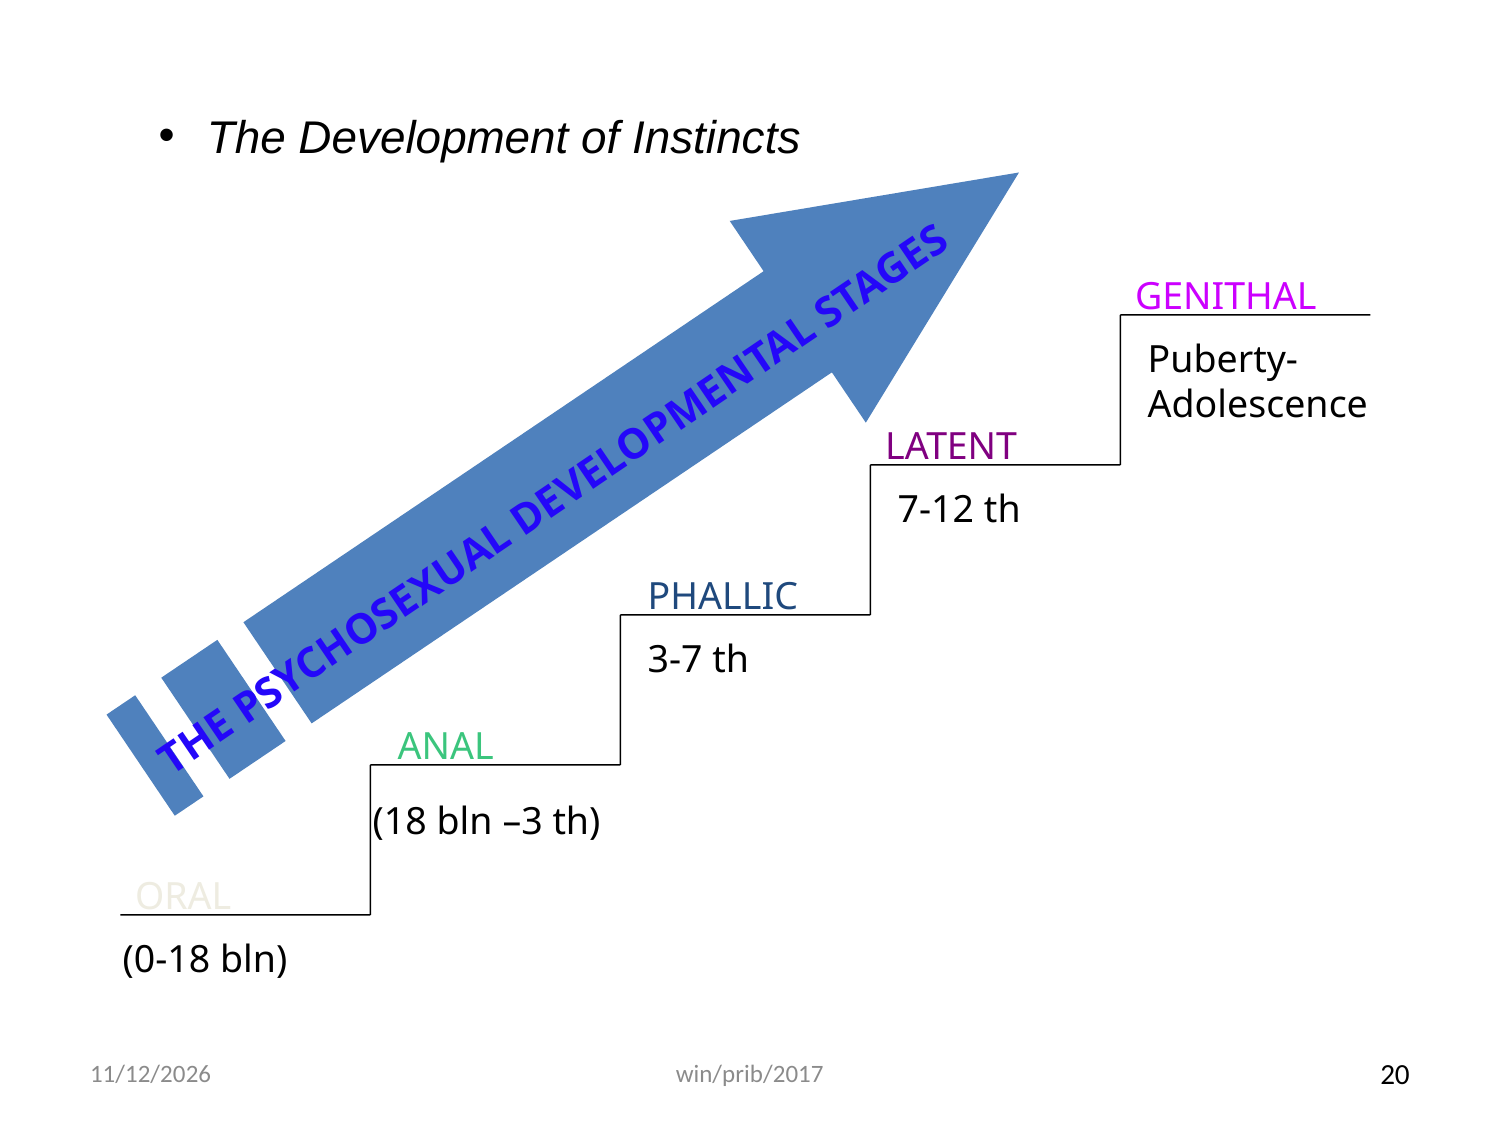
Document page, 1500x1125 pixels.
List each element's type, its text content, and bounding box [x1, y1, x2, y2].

footer win/prib/2017 [512, 1042, 988, 1103]
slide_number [75, 1042, 425, 1103]
slide_number 20 [1074, 1042, 1425, 1103]
text_box The Development of Instincts [143, 99, 816, 170]
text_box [7, 264, 1409, 988]
